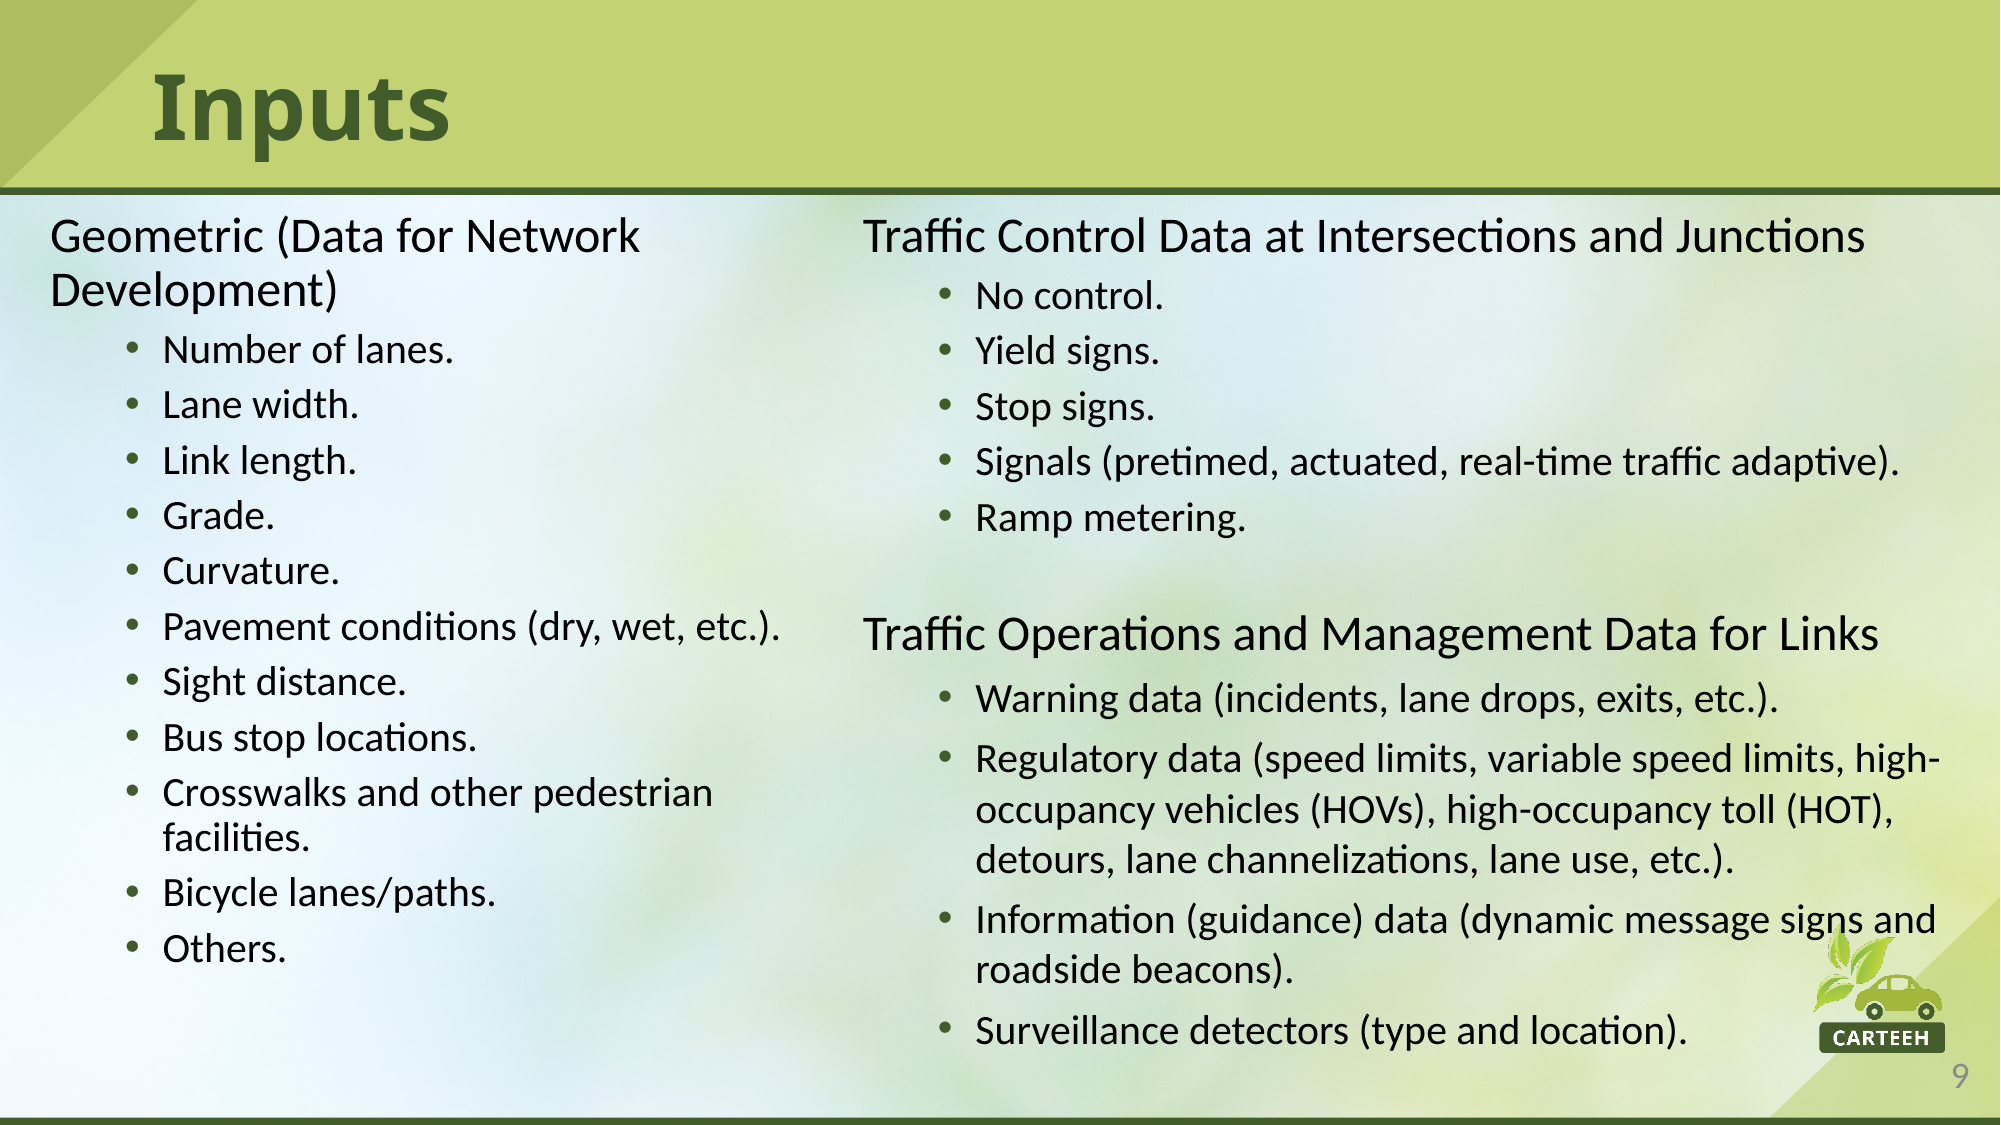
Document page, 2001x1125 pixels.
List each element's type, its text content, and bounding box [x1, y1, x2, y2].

list Geometric (Data for Network Development) Number of lanes. Lane width. Link length. Grade. Curvature. Pavement conditions (dry, wet, etc.). Sight distance. Bus stop locations. Crosswalks and other pedestrian facilities. Bicycle lanes/paths. Others. [0, 201, 772, 985]
text_box Traffic Control Data at Intersections and Junctions No control. Yield signs. Stop signs. Signals (pretimed, actuated, real-time traffic adaptive). Ramp metering. [772, 201, 1958, 592]
text_box Traffic Operations and Management Data for Links Warning data (incidents, lane drops, exits, etc.). Regulatory data (speed limits, variable speed limits, high-occupancy vehicles (HOVs), high-occupancy toll (HOT), detours, lane channelizations, lane use, etc.). Information (guidance) data (dynamic message signs and roadside beacons). Surveillance detectors (type and location). [772, 592, 1958, 1102]
title Inputs [137, 34, 1863, 188]
